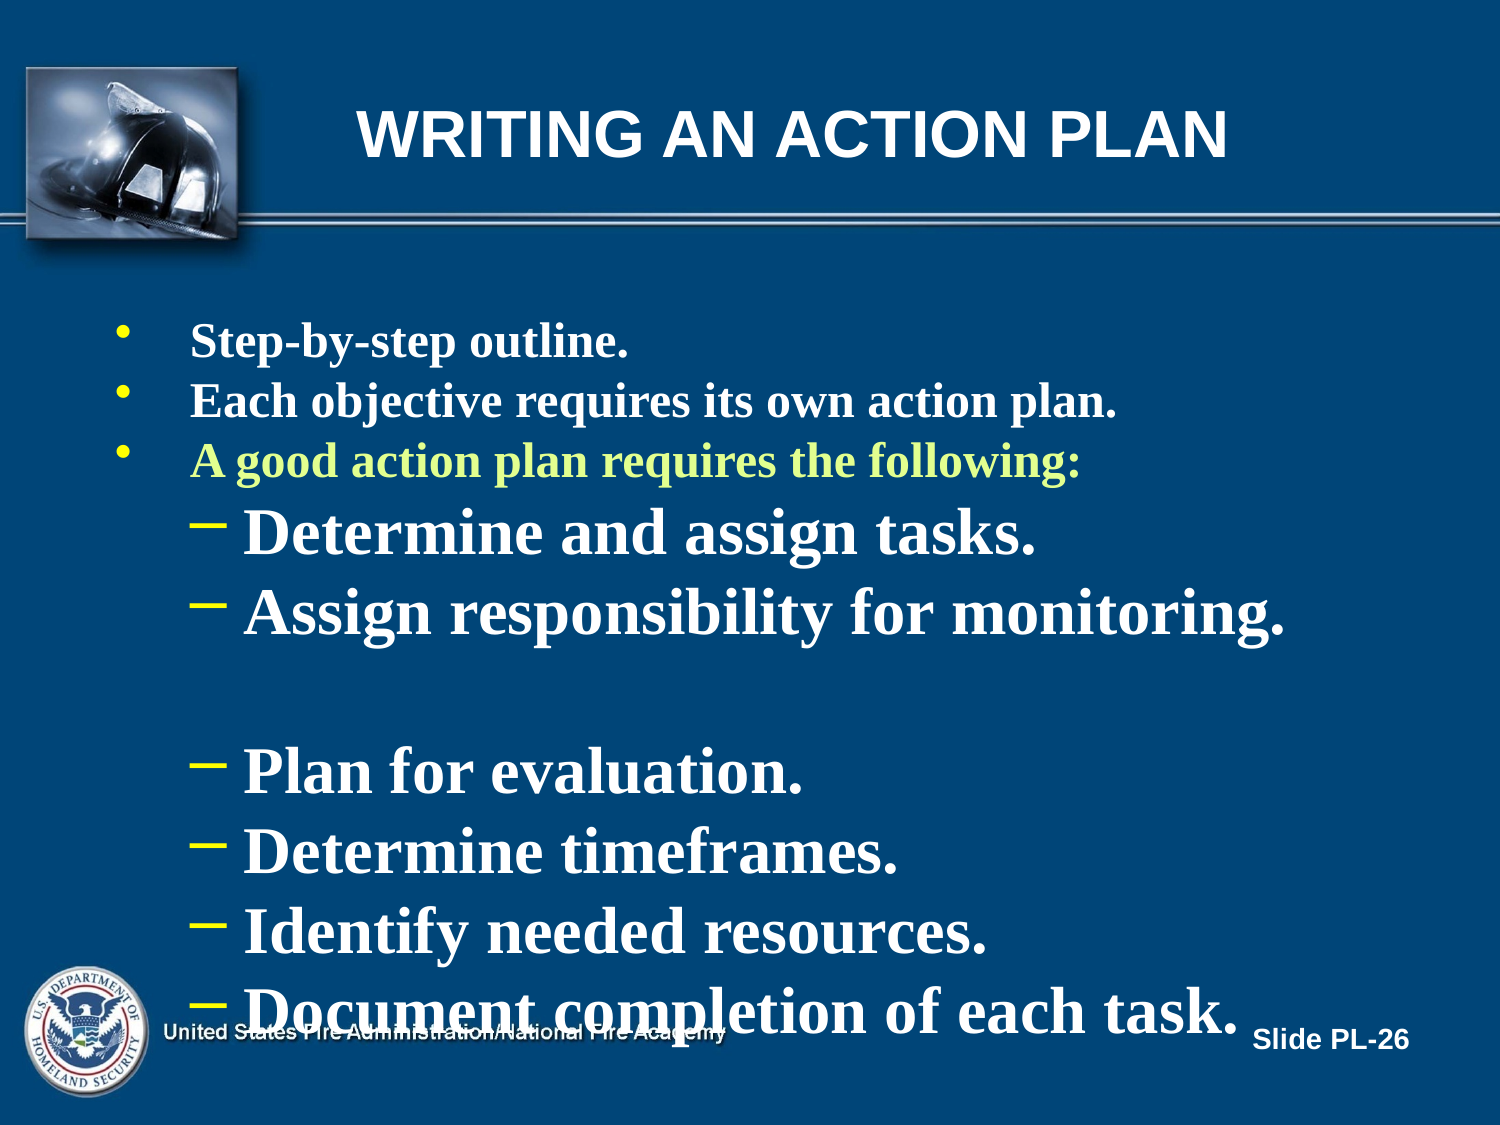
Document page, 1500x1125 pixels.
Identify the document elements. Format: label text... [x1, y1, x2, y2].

list Step-by-step outline. Each objective requires its own action plan. A good action plan requires the following: Determine and assign tasks. Assign responsibility for monitoring. Plan for evaluation. Determine timeframes. Identify needed resources. Document completion of each task. [99, 299, 1426, 938]
slide_number Slide PL-26 [1074, 1012, 1426, 1091]
picture [0, 0, 1500, 1125]
title Writing An Action Plan [224, 37, 1363, 226]
